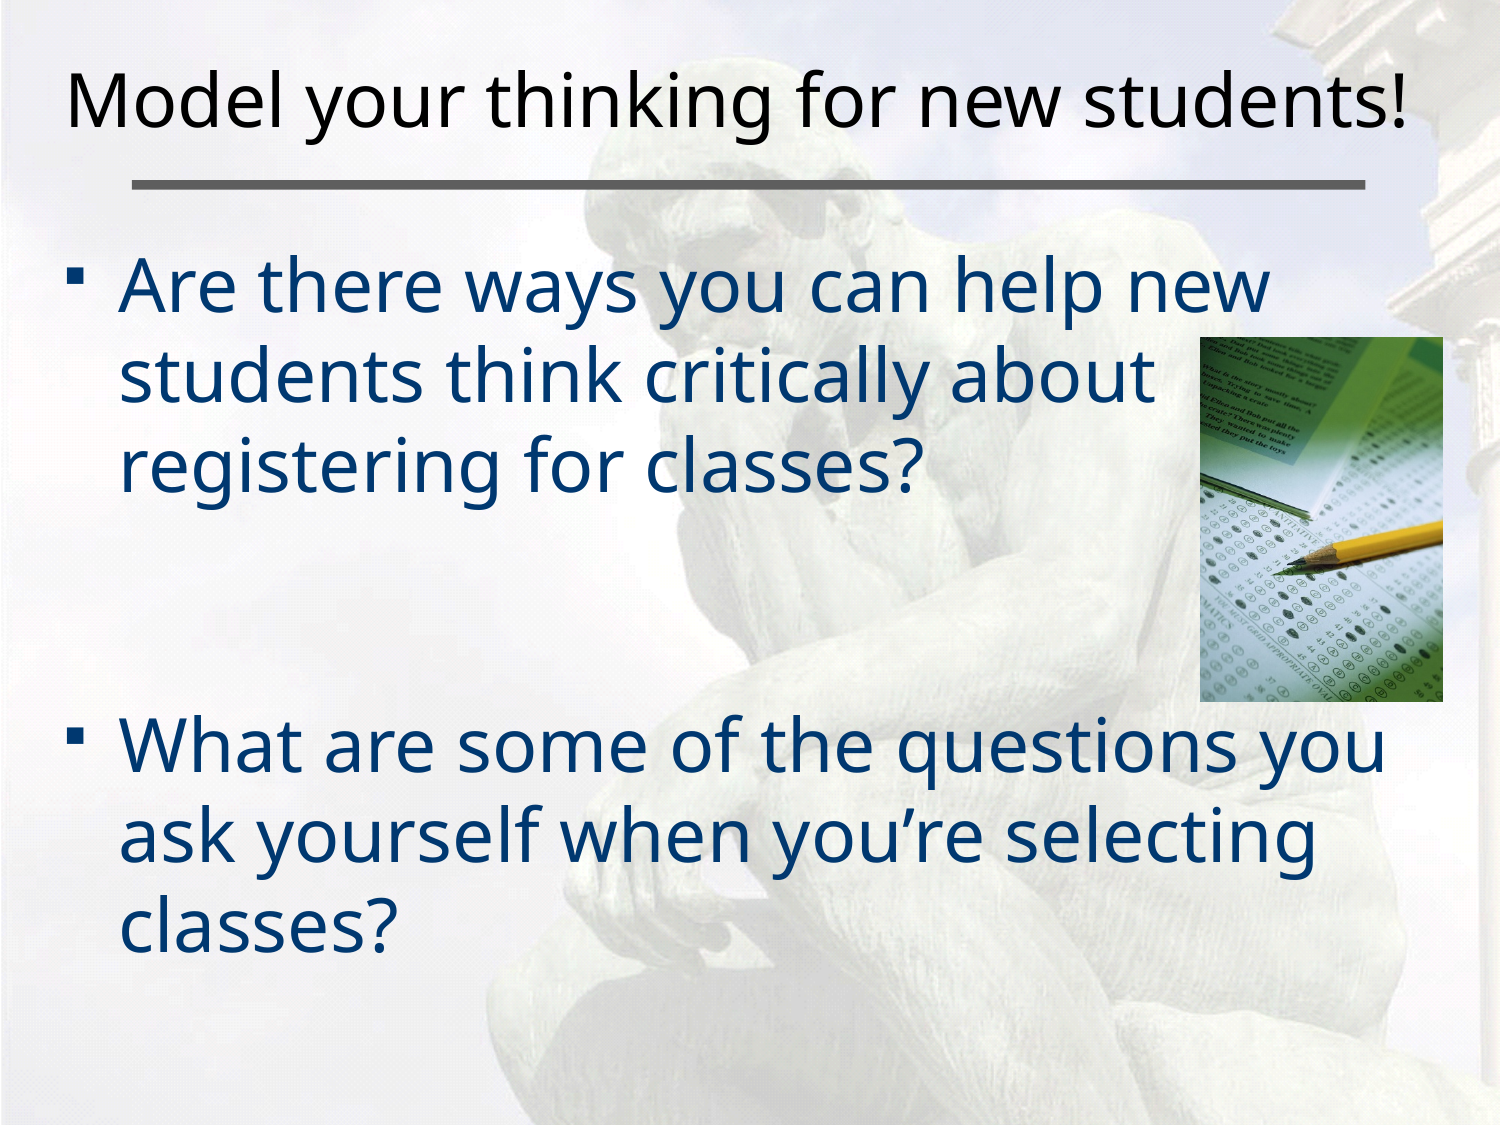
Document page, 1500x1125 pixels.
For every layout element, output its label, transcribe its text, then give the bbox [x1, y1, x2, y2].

text_box Model your thinking for new students! [0, 45, 1476, 151]
picture [0, 0, 1500, 1125]
subtitle Are there ways you can help new students think critically about registering for classes? What are some of the questions you ask yourself when you’re selecting classes? [62, 237, 1476, 1063]
